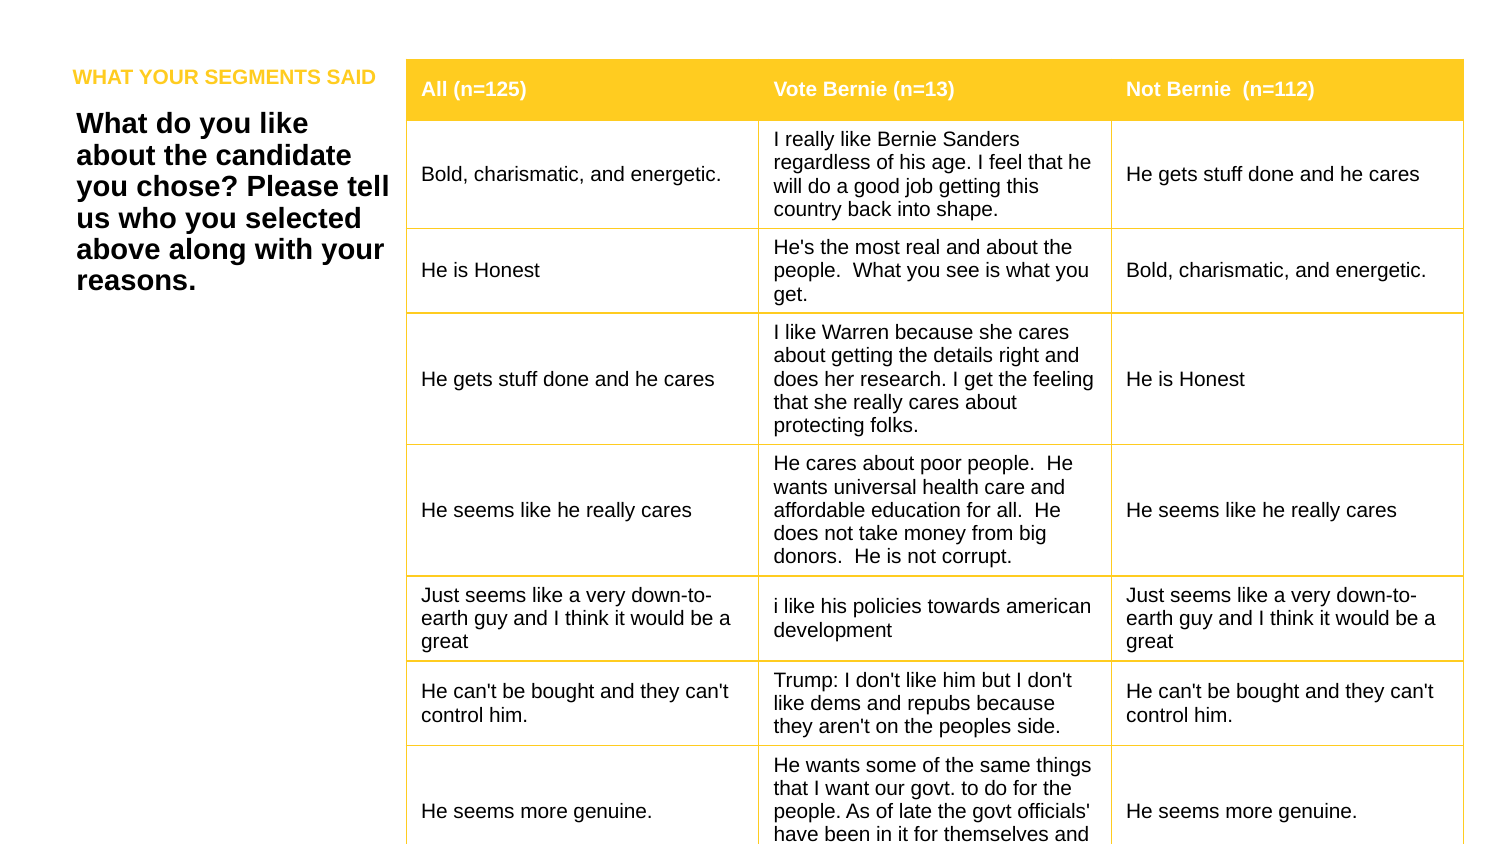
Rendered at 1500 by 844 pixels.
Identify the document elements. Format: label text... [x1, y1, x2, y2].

table_cell He can't be bought and they can't control him. [1112, 662, 1463, 745]
table_header Not Bernie (n=112) [1112, 60, 1463, 120]
table_header All (n=125) [407, 60, 758, 120]
table_cell He cares about poor people. He wants universal health care and affordable education for all. He does not take money from big donors. He is not corrupt. [759, 445, 1111, 575]
table_cell He gets stuff done and he cares [407, 314, 758, 444]
table_cell He gets stuff done and he cares [1112, 121, 1463, 228]
table_cell Bold, charismatic, and energetic. [407, 121, 758, 228]
table_cell Bold, charismatic, and energetic. [1112, 229, 1463, 312]
table_cell He seems more genuine. [1112, 746, 1463, 844]
table_cell He's the most real and about the people. What you see is what you get. [759, 229, 1111, 312]
table_cell Just seems like a very down-to-earth guy and I think it would be a great [407, 577, 758, 660]
table_cell I really like Bernie Sanders regardless of his age. I feel that he will do a good job getting this country back into shape. [759, 121, 1111, 228]
table_cell i like his policies towards american development [759, 577, 1111, 660]
table_cell He can't be bought and they can't control him. [407, 662, 758, 745]
list What do you like about the candidate you chose? Please tell us who you selected above along with your reasons. [61, 102, 406, 763]
table_cell He wants some of the same things that I want our govt. to do for the people. As of late the govt officials' have been in it for themselves and not to help others. [759, 746, 1111, 844]
table_cell He seems more genuine. [407, 746, 758, 844]
table_cell He seems like he really cares [407, 445, 758, 575]
table_cell He is Honest [1112, 314, 1463, 444]
list WHAT YOUR SEGMENTS SAID [57, 59, 406, 102]
table_cell He seems like he really cares [1112, 445, 1463, 575]
table_cell I like Warren because she cares about getting the details right and does her research. I get the feeling that she really cares about protecting folks. [759, 314, 1111, 444]
table_header Vote Bernie (n=13) [759, 60, 1111, 120]
table_cell Trump: I don't like him but I don't like dems and repubs because they aren't on the peoples side. [759, 662, 1111, 745]
table_cell He is Honest [407, 229, 758, 312]
table_cell Just seems like a very down-to-earth guy and I think it would be a great [1112, 577, 1463, 660]
